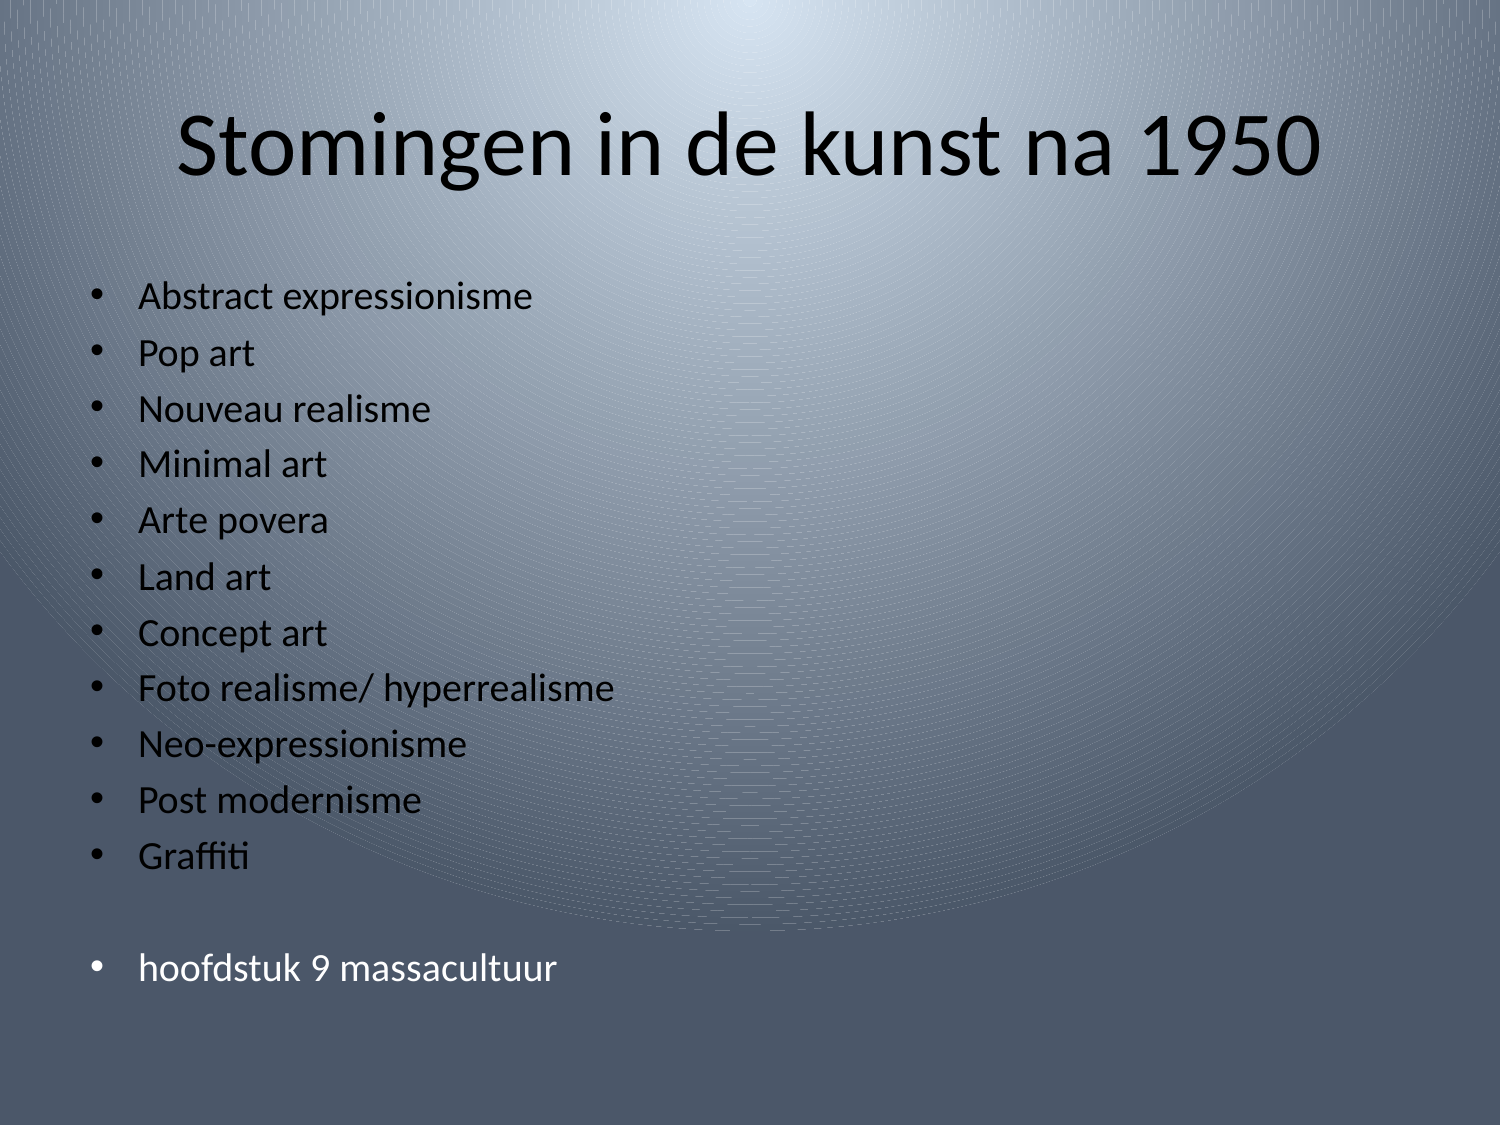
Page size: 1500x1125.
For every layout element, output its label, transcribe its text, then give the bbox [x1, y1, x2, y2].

list Abstract expressionisme Pop art Nouveau realisme Minimal art Arte povera Land art Concept art Foto realisme/ hyperrealisme Neo-expressionisme Post modernisme Graffiti hoofdstuk 9 massacultuur [75, 262, 1425, 1005]
title Stomingen in de kunst na 1950 [75, 45, 1425, 233]
